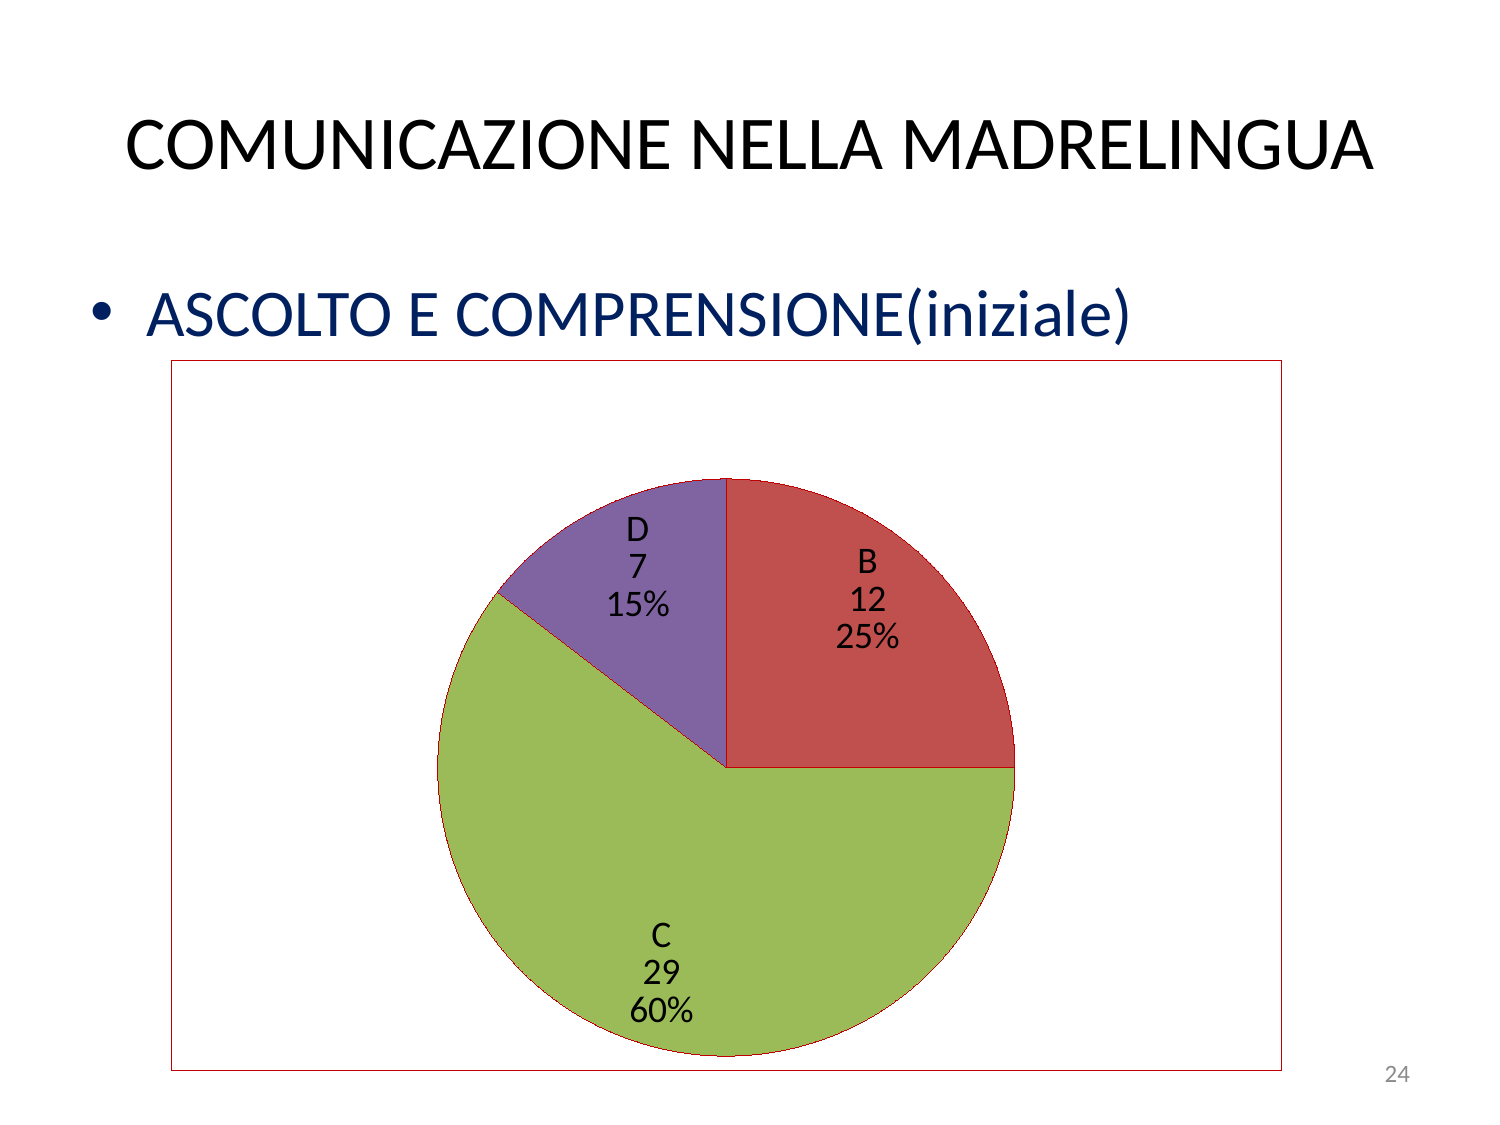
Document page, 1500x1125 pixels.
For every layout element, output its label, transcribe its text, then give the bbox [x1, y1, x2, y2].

list ASCOLTO E COMPRENSIONE(iniziale) [75, 262, 1425, 1005]
slide_number 24 [1074, 1042, 1425, 1103]
title COMUNICAZIONE NELLA MADRELINGUA [75, 45, 1425, 233]
chart [170, 359, 1282, 1071]
